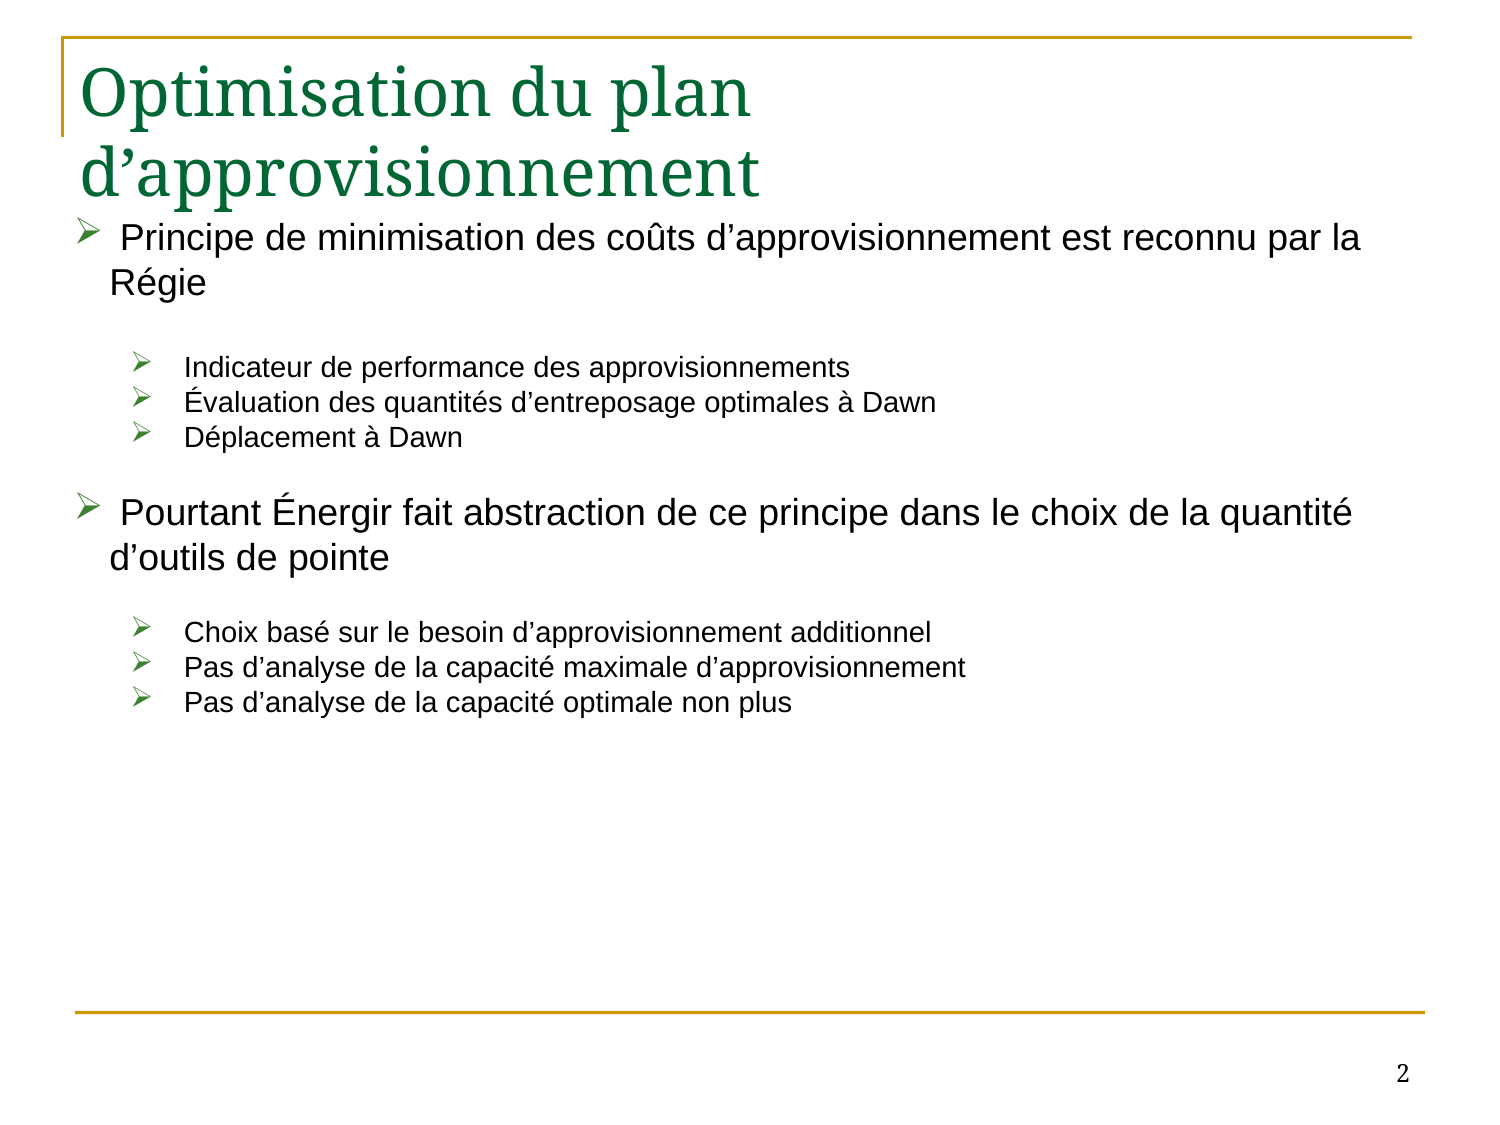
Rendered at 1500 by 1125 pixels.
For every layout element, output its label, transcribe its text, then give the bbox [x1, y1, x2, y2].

slide_number 2 [1074, 1023, 1426, 1100]
title Optimisation du plan d’approvisionnement [64, 42, 1415, 185]
text_box Principe de minimisation des coûts d’approvisionnement est reconnu par la Régie Indicateur de performance des approvisionnements Évaluation des quantités d’entreposage optimales à Dawn Déplacement à Dawn Pourtant Énergir fait abstraction de ce principe dans le choix de la quantité d’outils de pointe Choix basé sur le besoin d’approvisionnement additionnel Pas d’analyse de la capacité maximale d’approvisionnement Pas d’analyse de la capacité optimale non plus [59, 160, 1379, 806]
